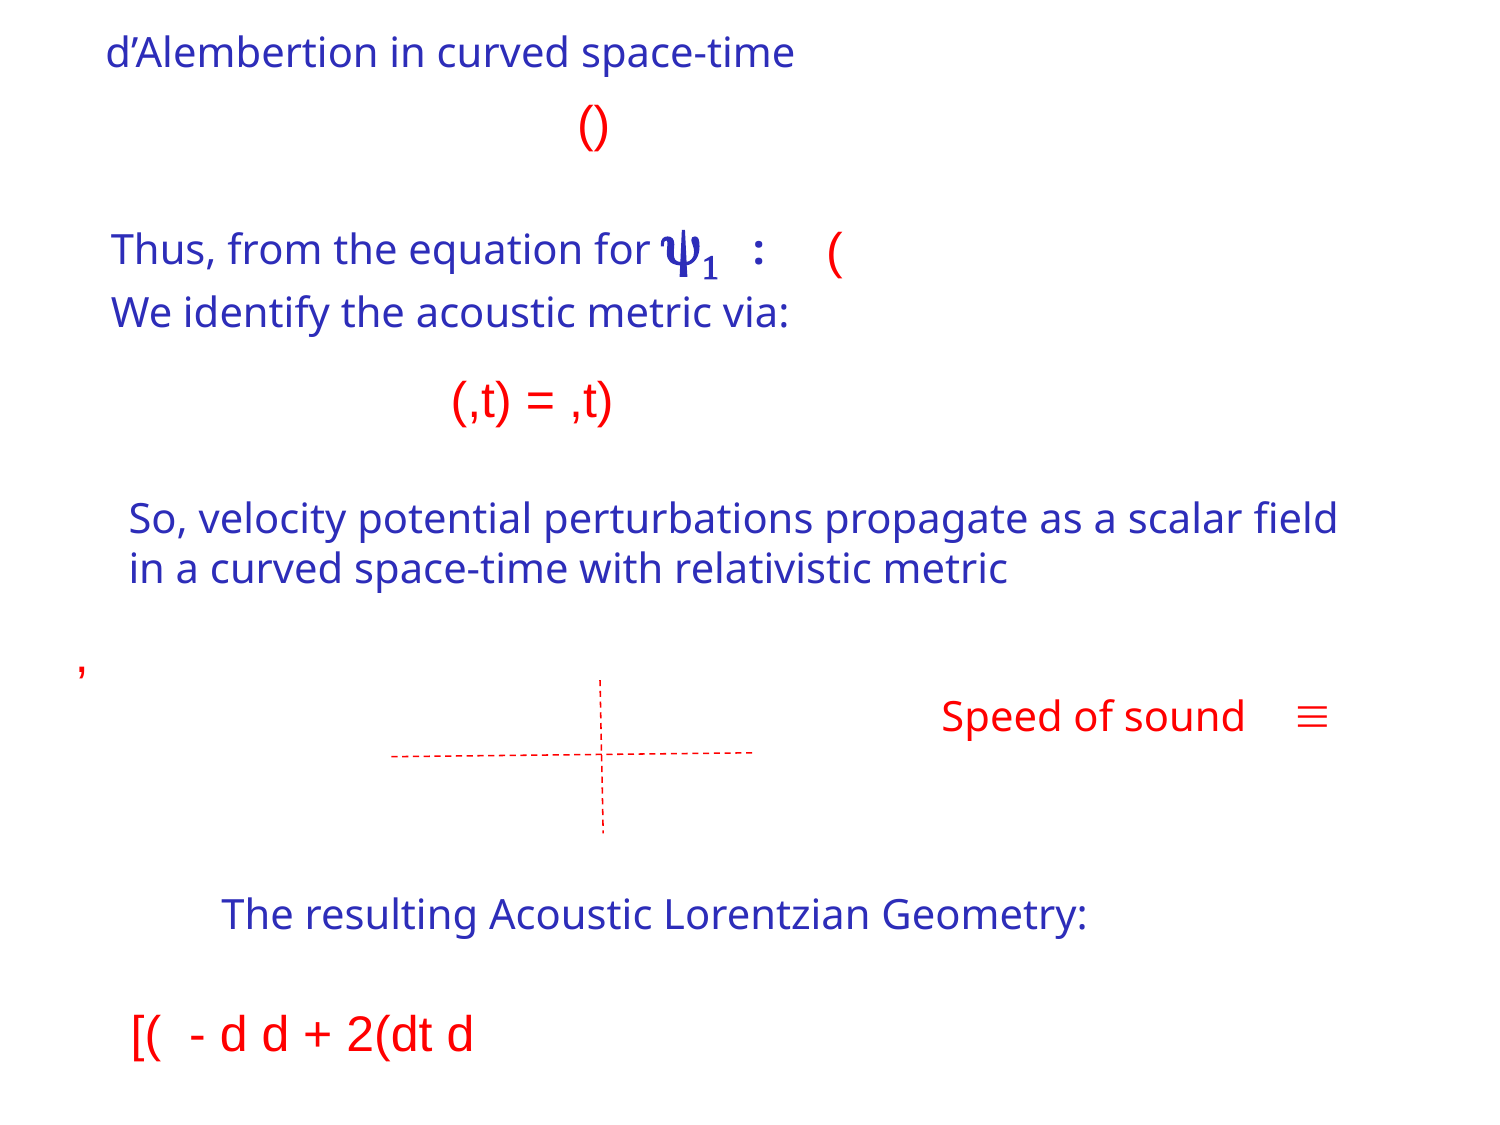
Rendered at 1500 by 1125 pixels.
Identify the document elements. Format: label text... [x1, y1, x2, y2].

text_box d’Alembertion in curved space-time [90, 18, 811, 84]
text_box The resulting Acoustic Lorentzian Geometry: [206, 880, 1104, 945]
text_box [599, 679, 604, 751]
text_box Thus, from the equation for y1 : We identify the acoustic metric via: [96, 198, 805, 393]
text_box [391, 752, 757, 757]
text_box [599, 766, 604, 834]
text_box So, velocity potential perturbations propagate as a scalar field in a curved space-time with relativistic metric [113, 484, 1355, 600]
